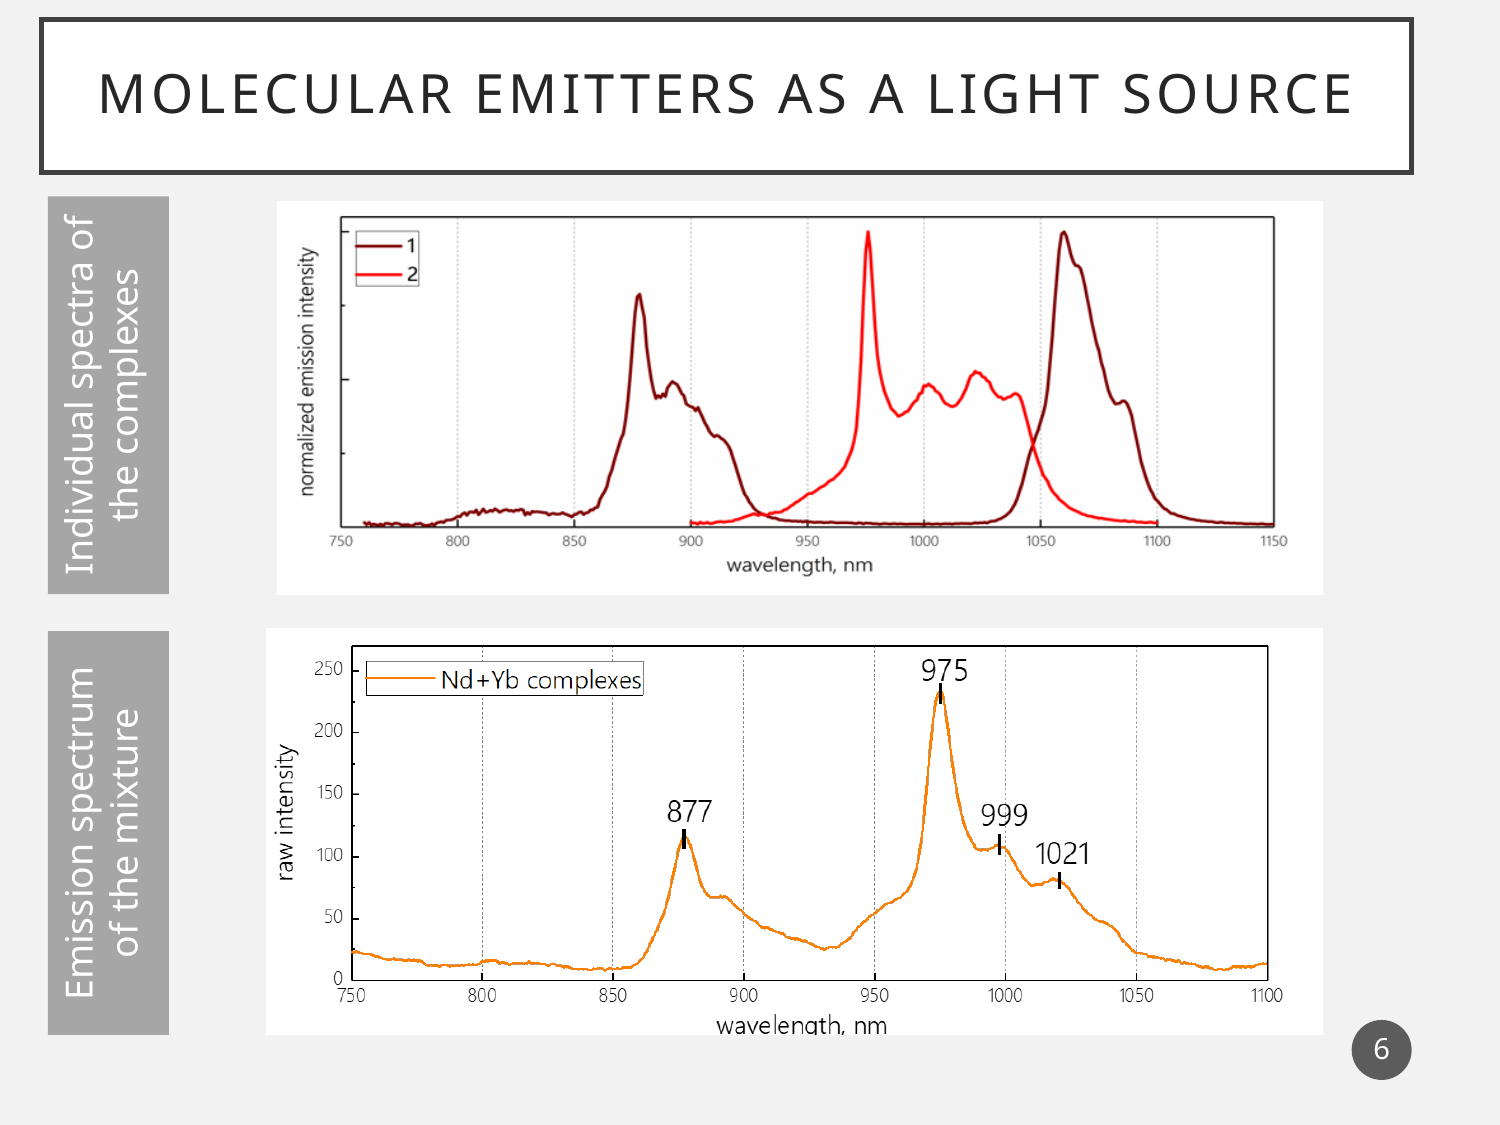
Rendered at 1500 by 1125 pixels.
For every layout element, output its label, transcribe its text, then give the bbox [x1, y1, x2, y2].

text_box [0, 0, 1500, 75]
text_box Individual spectra of the complexes [47, 196, 169, 595]
picture [265, 628, 1323, 1035]
slide_number 6 [1351, 1019, 1412, 1080]
picture [265, 201, 1323, 595]
title Molecular emitters as a light source [39, 75, 1414, 175]
text_box Emission spectrum of the mixture [47, 631, 169, 1035]
